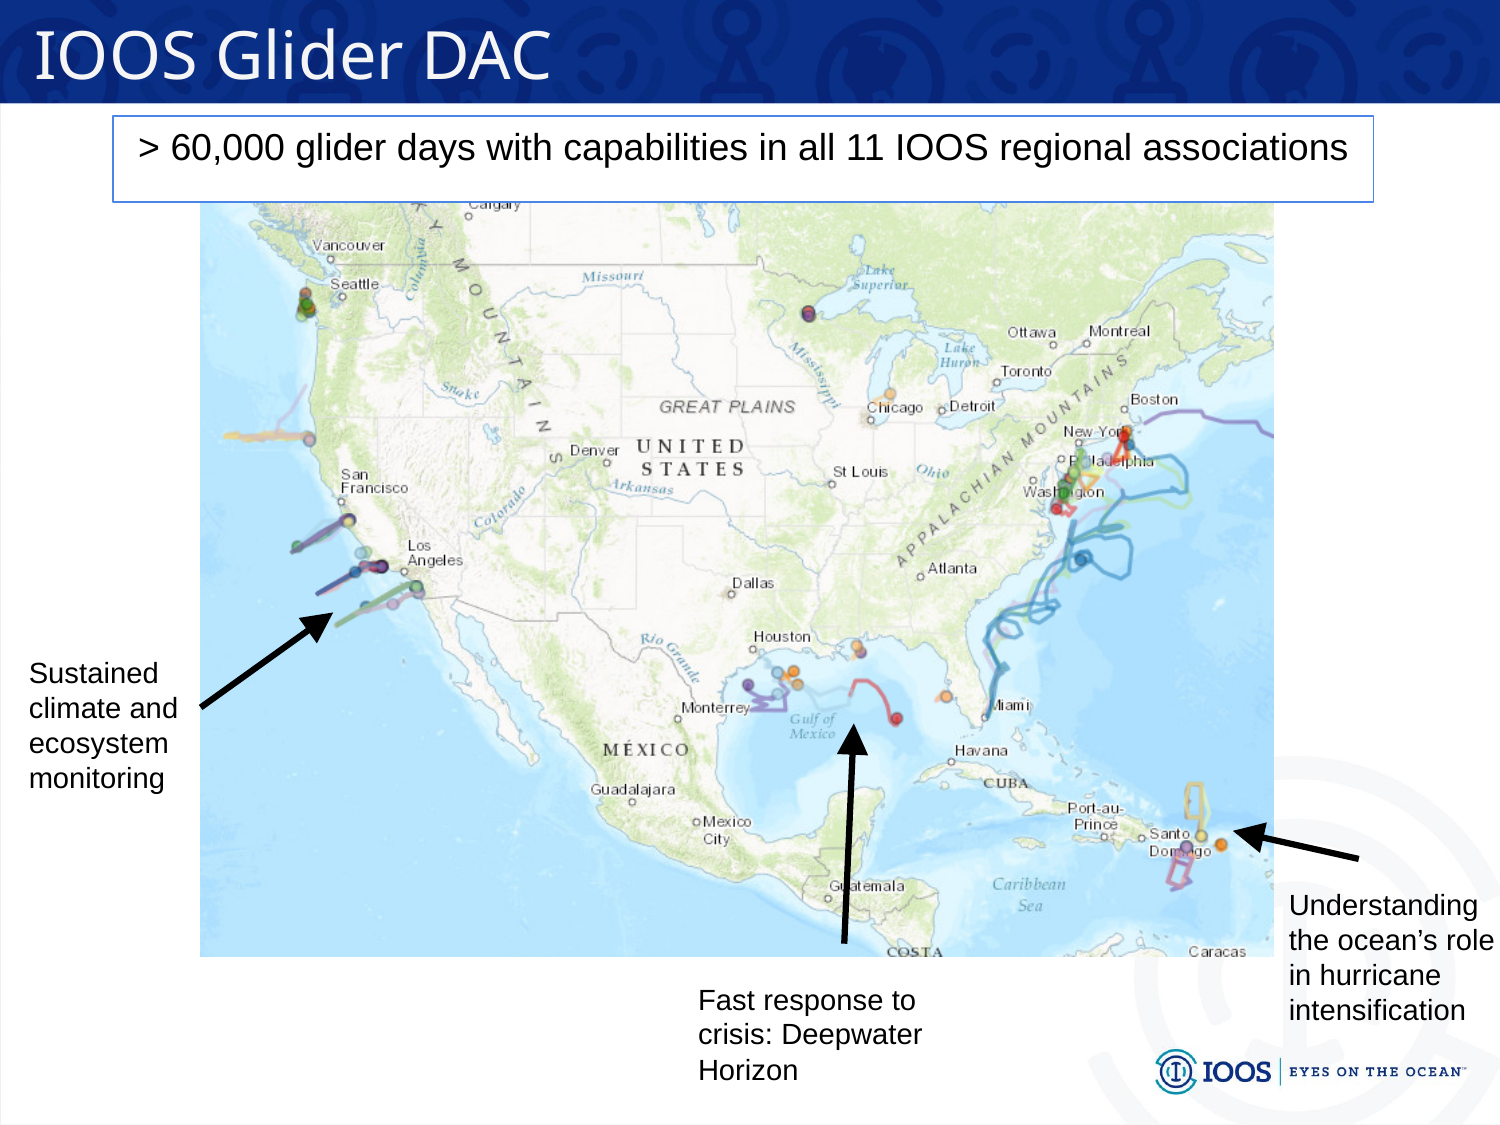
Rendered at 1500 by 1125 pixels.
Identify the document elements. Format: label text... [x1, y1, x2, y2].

text_box Understanding the ocean’s role in hurricane intensification [1273, 871, 1500, 1031]
text_box Sustained climate and ecosystem monitoring [13, 639, 195, 799]
text_box Fast response to crisis: Deepwater Horizon [683, 966, 1002, 1061]
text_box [843, 723, 855, 944]
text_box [1232, 830, 1360, 860]
text_box > 60,000 glider days with capabilities in all 11 IOOS regional associations [113, 115, 1374, 202]
picture [0, 0, 1500, 1125]
text_box IOOS Glider DAC [34, 0, 1400, 106]
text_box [200, 612, 334, 708]
